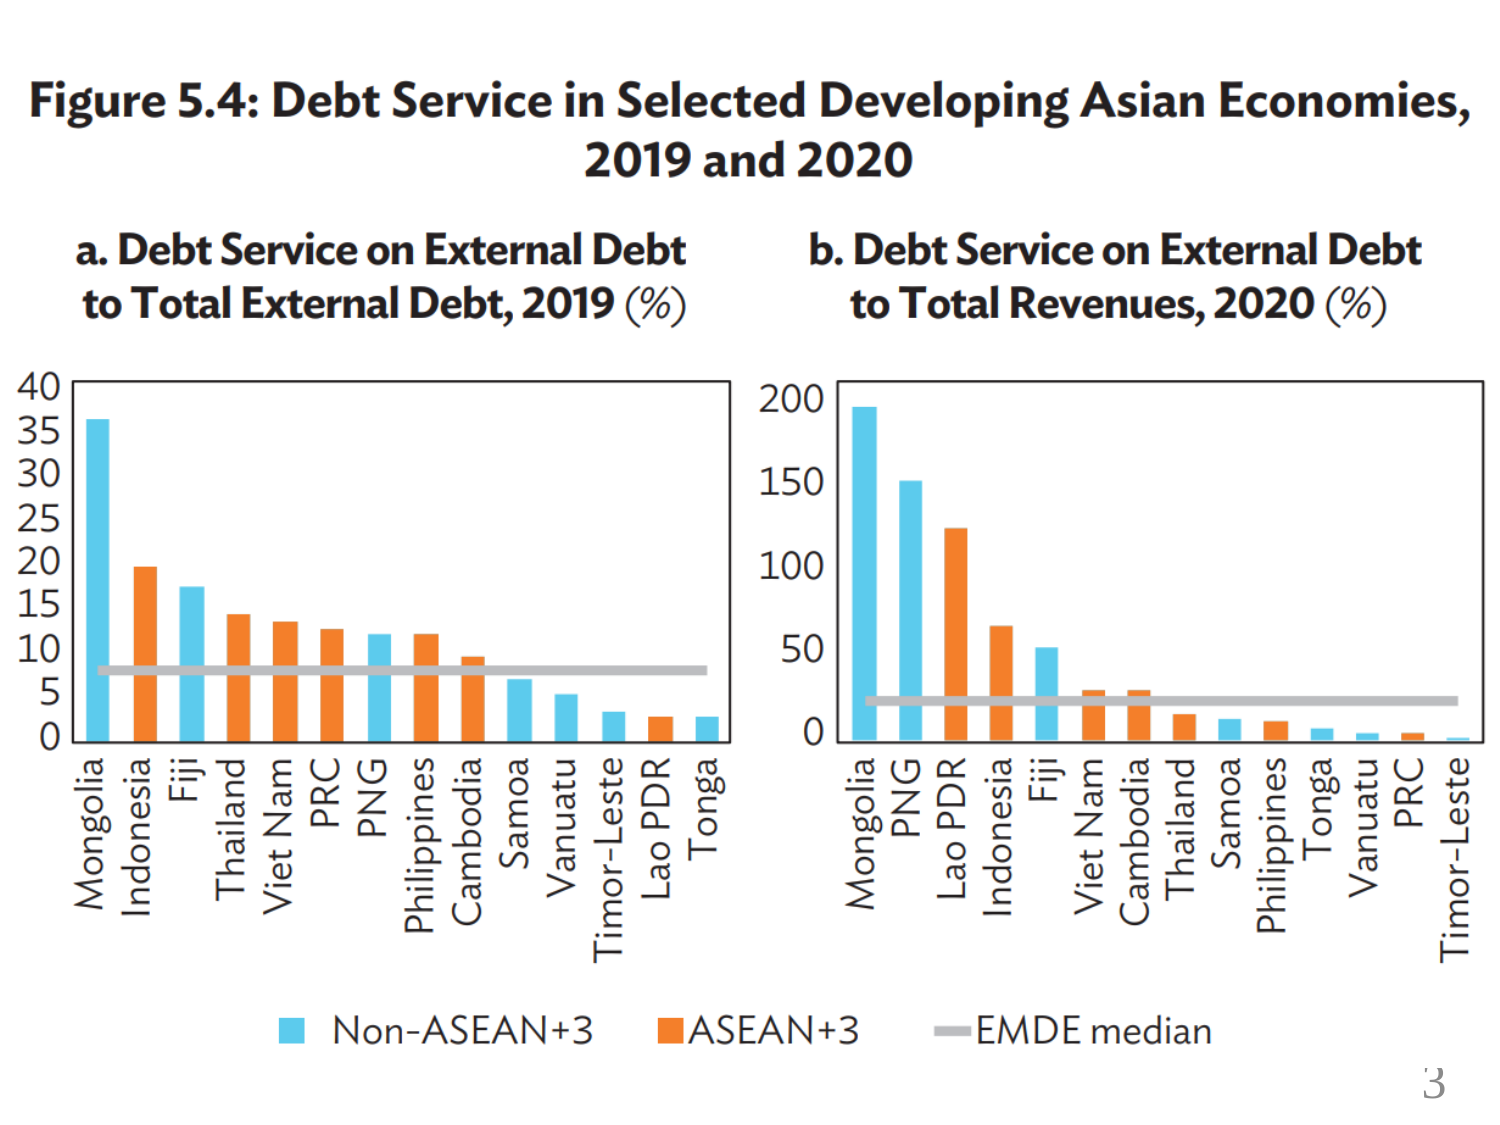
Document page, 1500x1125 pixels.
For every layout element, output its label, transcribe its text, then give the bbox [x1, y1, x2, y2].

slide_number 3 [1271, 1068, 1462, 1109]
picture [0, 57, 1500, 1068]
